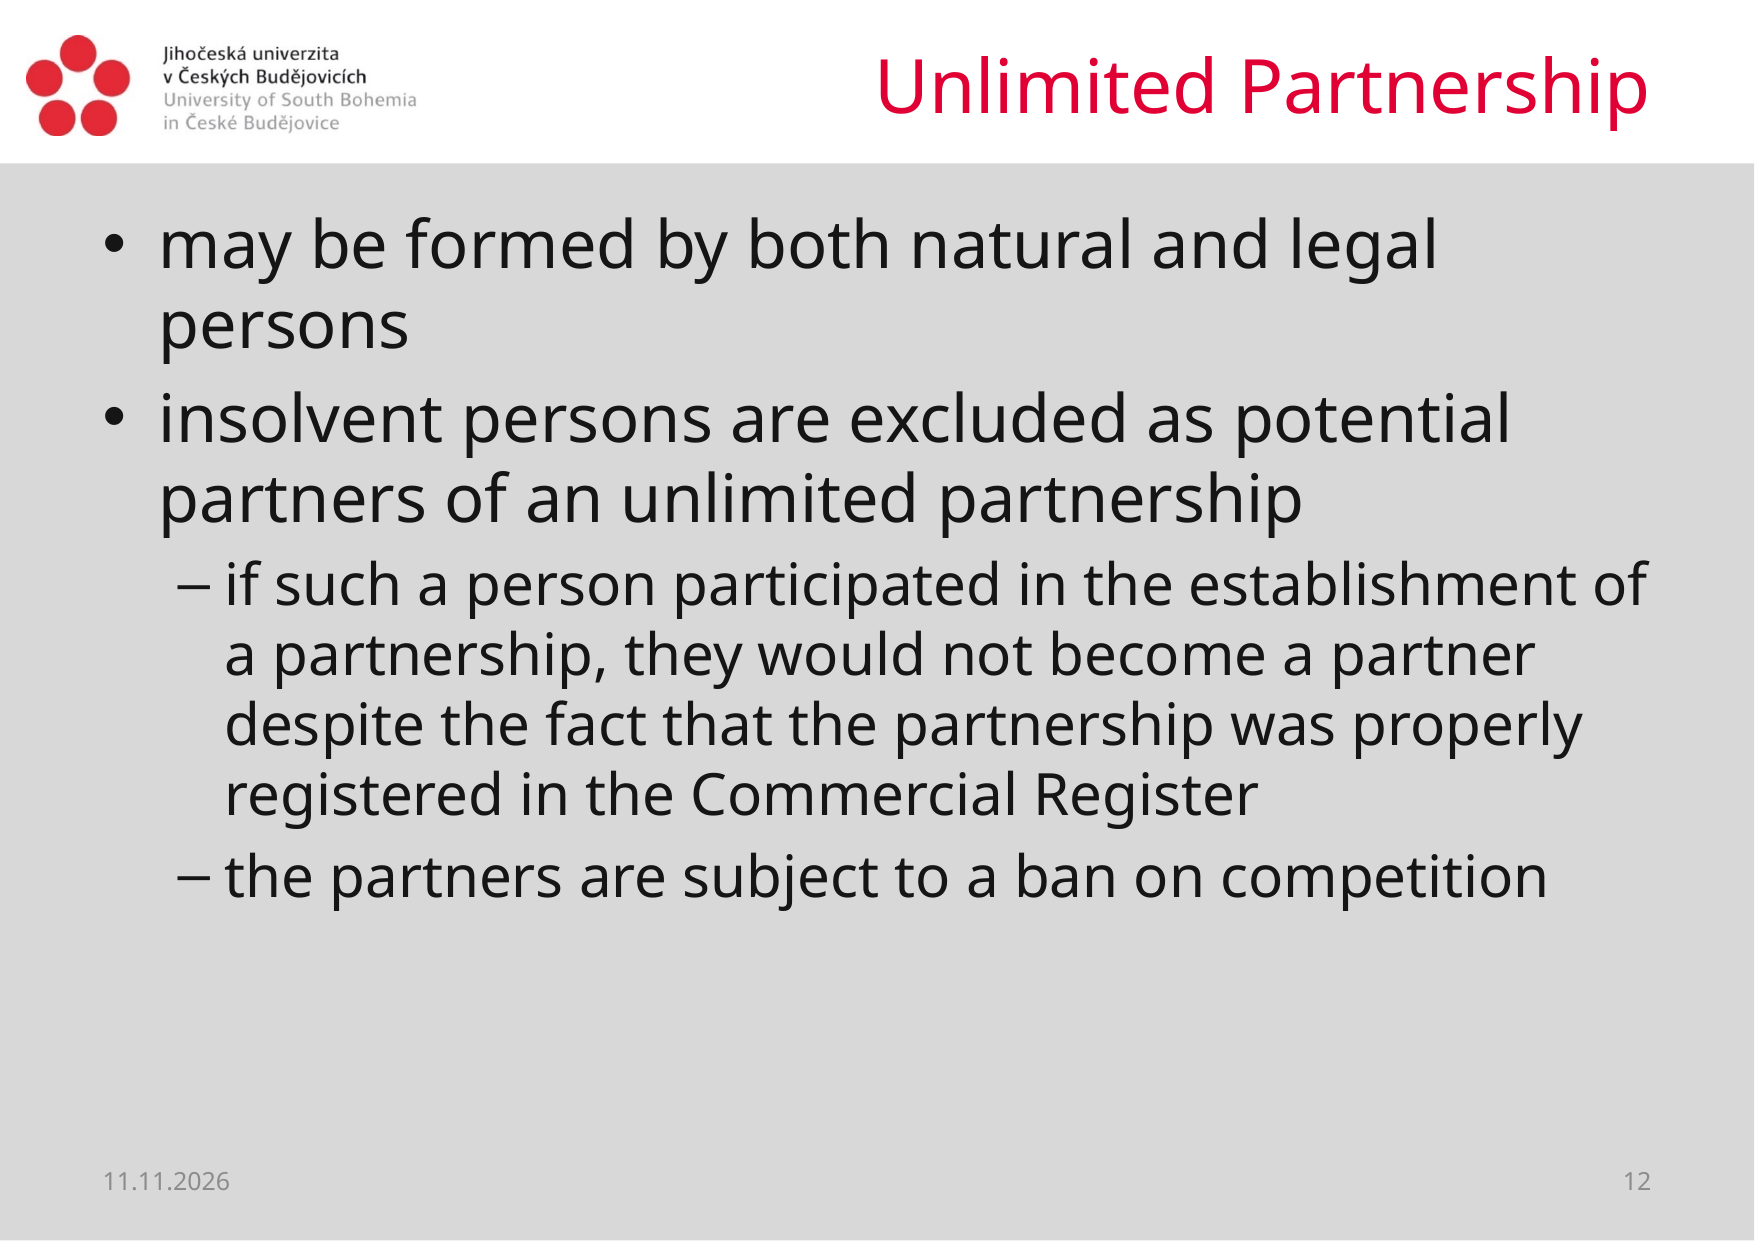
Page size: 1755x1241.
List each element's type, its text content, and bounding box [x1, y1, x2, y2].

picture [26, 35, 417, 136]
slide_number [87, 1149, 498, 1216]
title Unlimited Partnership [448, 29, 1667, 139]
slide_number 12 [1257, 1149, 1667, 1216]
list may be formed by both natural and legal persons insolvent persons are excluded as potential partners of an unlimited partnership if such a person participated in the establishment of a partnership, they would not become a partner despite the fact that the partnership was properly registered in the Commercial Register the partners are subject to a ban on competition [87, 194, 1667, 1109]
